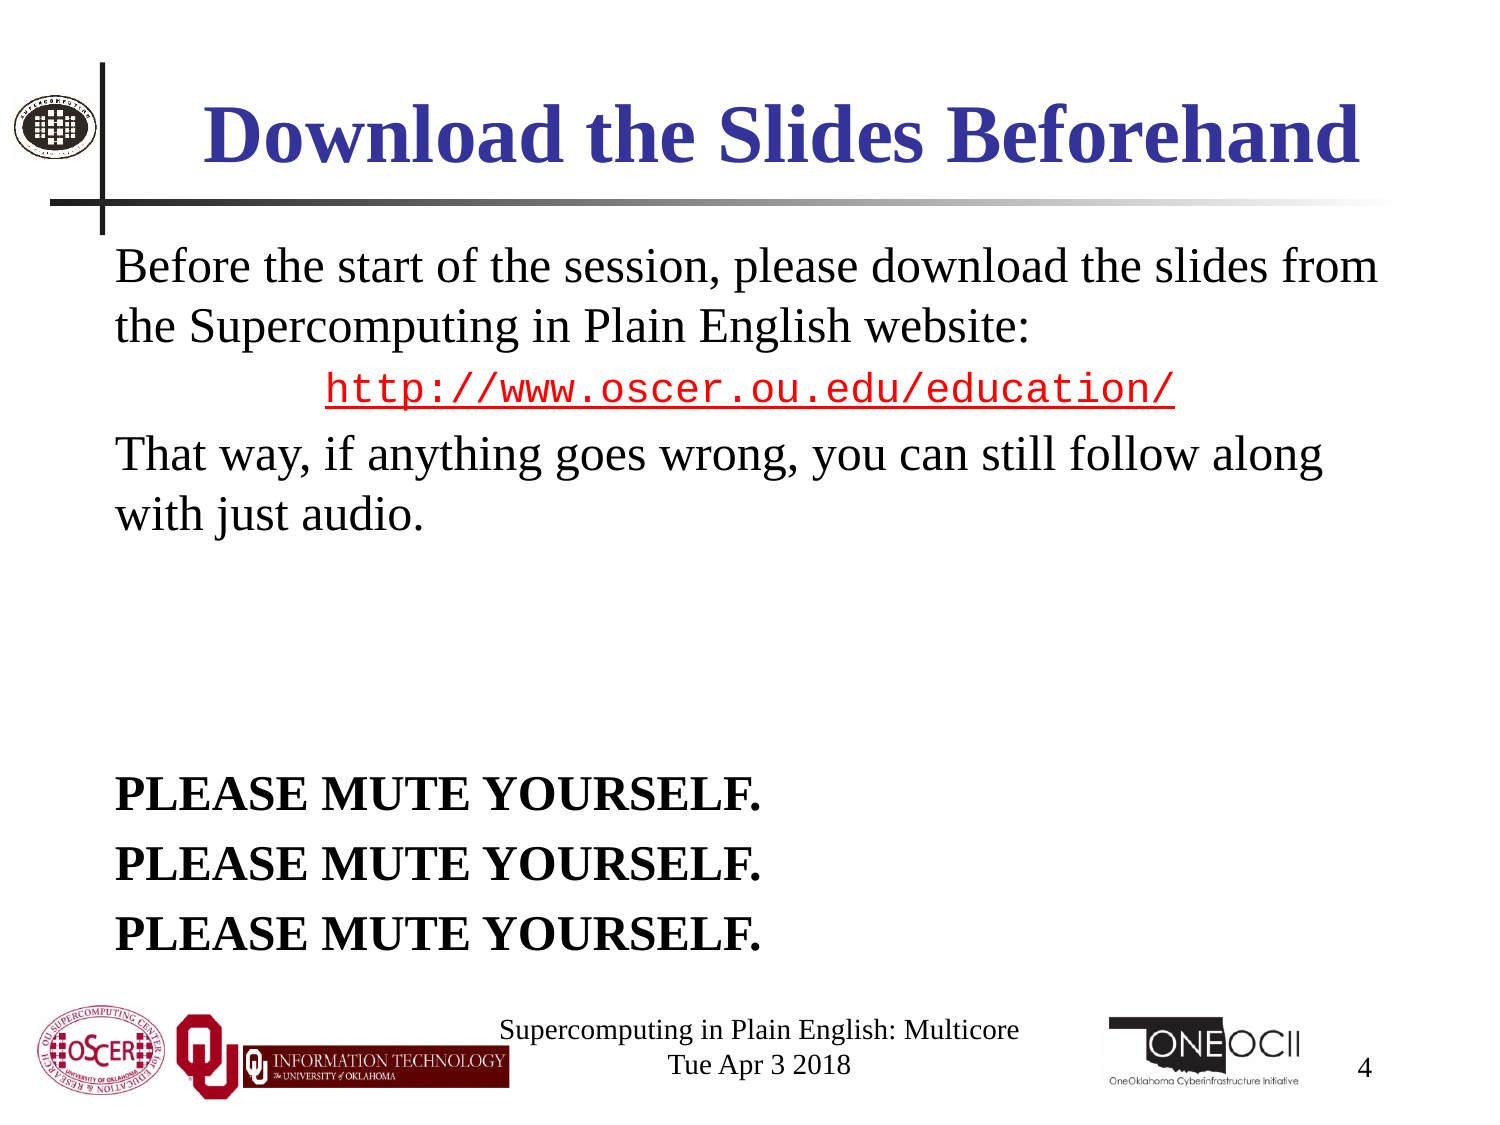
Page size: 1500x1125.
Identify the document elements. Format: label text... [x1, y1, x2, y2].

slide_number 4 [1174, 1015, 1388, 1091]
picture [37, 1005, 165, 1095]
picture [12, 94, 98, 161]
list Before the start of the session, please download the slides from the Supercomputing in Plain English website: http://www.oscer.ou.edu/education/ That way, if anything goes wrong, you can still follow along with just audio. PLEASE MUTE YOURSELF. PLEASE MUTE YOURSELF. PLEASE MUTE YOURSELF. [99, 224, 1401, 988]
title Download the Slides Beforehand [124, 74, 1442, 187]
footer Supercomputing in Plain English: Multicore Tue Apr 3 2018 [431, 1012, 1088, 1088]
picture [1100, 1013, 1306, 1093]
picture [174, 1012, 513, 1102]
